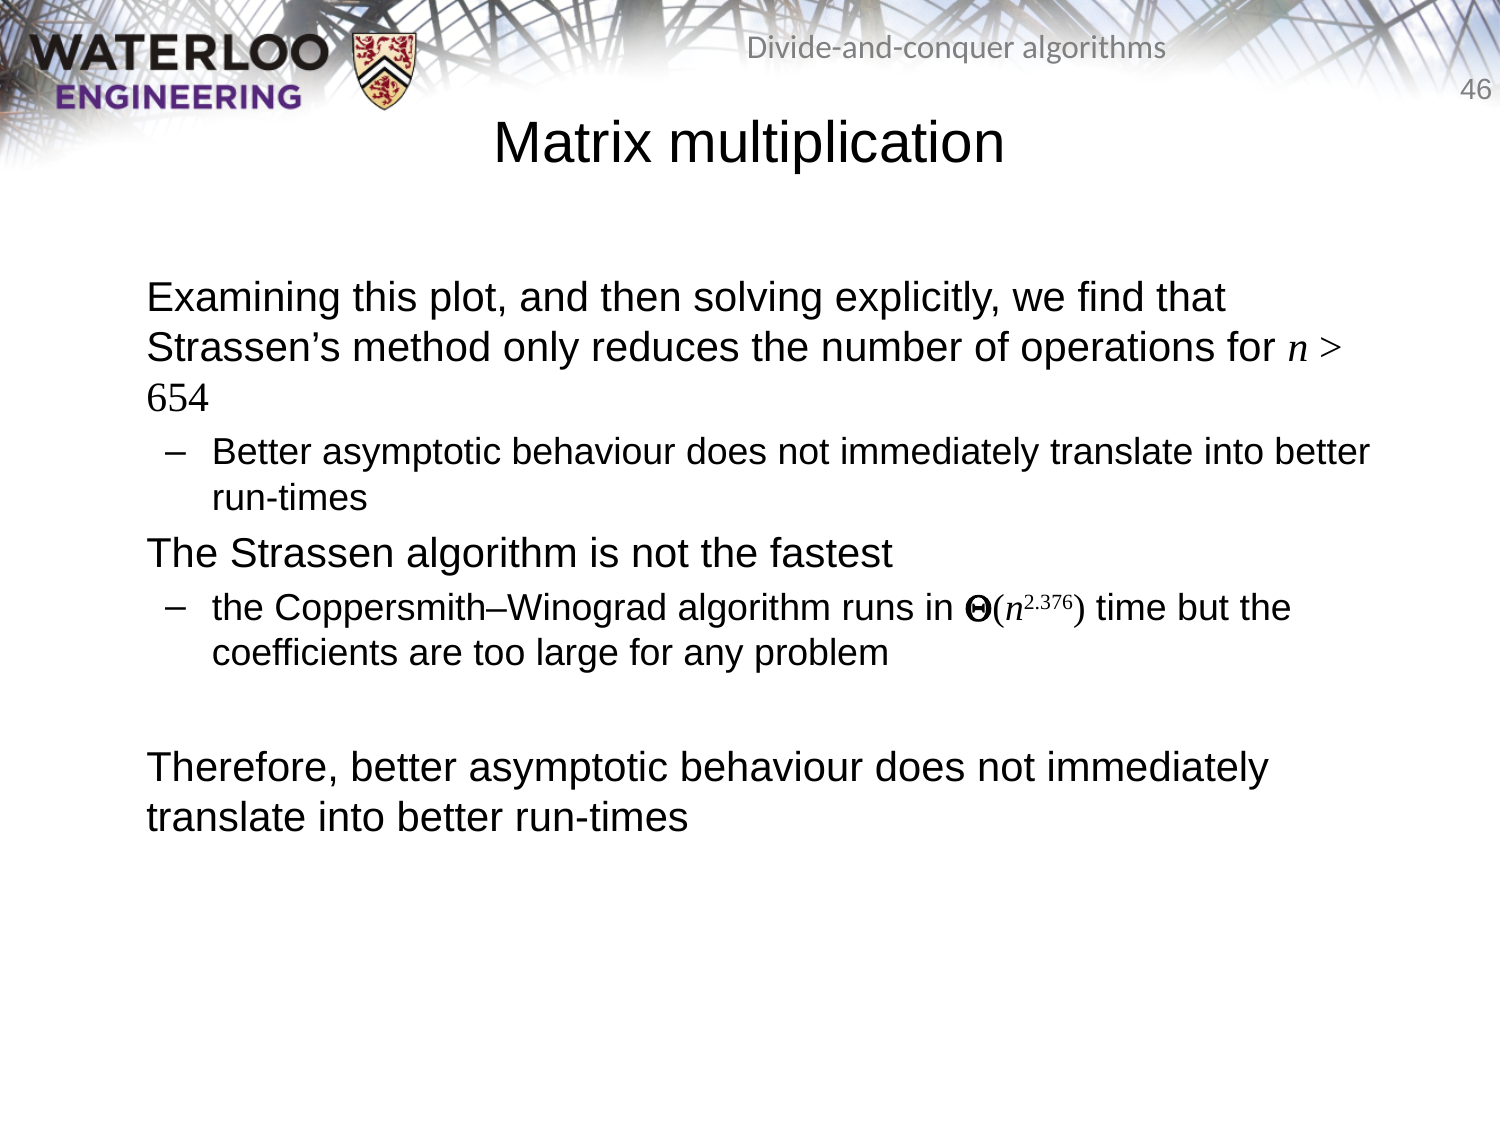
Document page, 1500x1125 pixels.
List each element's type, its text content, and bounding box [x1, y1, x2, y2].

picture [0, 0, 1500, 1125]
title Matrix multiplication [74, 44, 1426, 233]
list Examining this plot, and then solving explicitly, we find that Strassen’s method only reduces the number of operations for n > 654 Better asymptotic behaviour does not immediately translate into better run-times The Strassen algorithm is not the fastest the Coppersmith–Winograd algorithm runs in Q(n2.376) time but the coefficients are too large for any problem Therefore, better asymptotic behaviour does not immediately translate into better run-times [74, 262, 1426, 1006]
